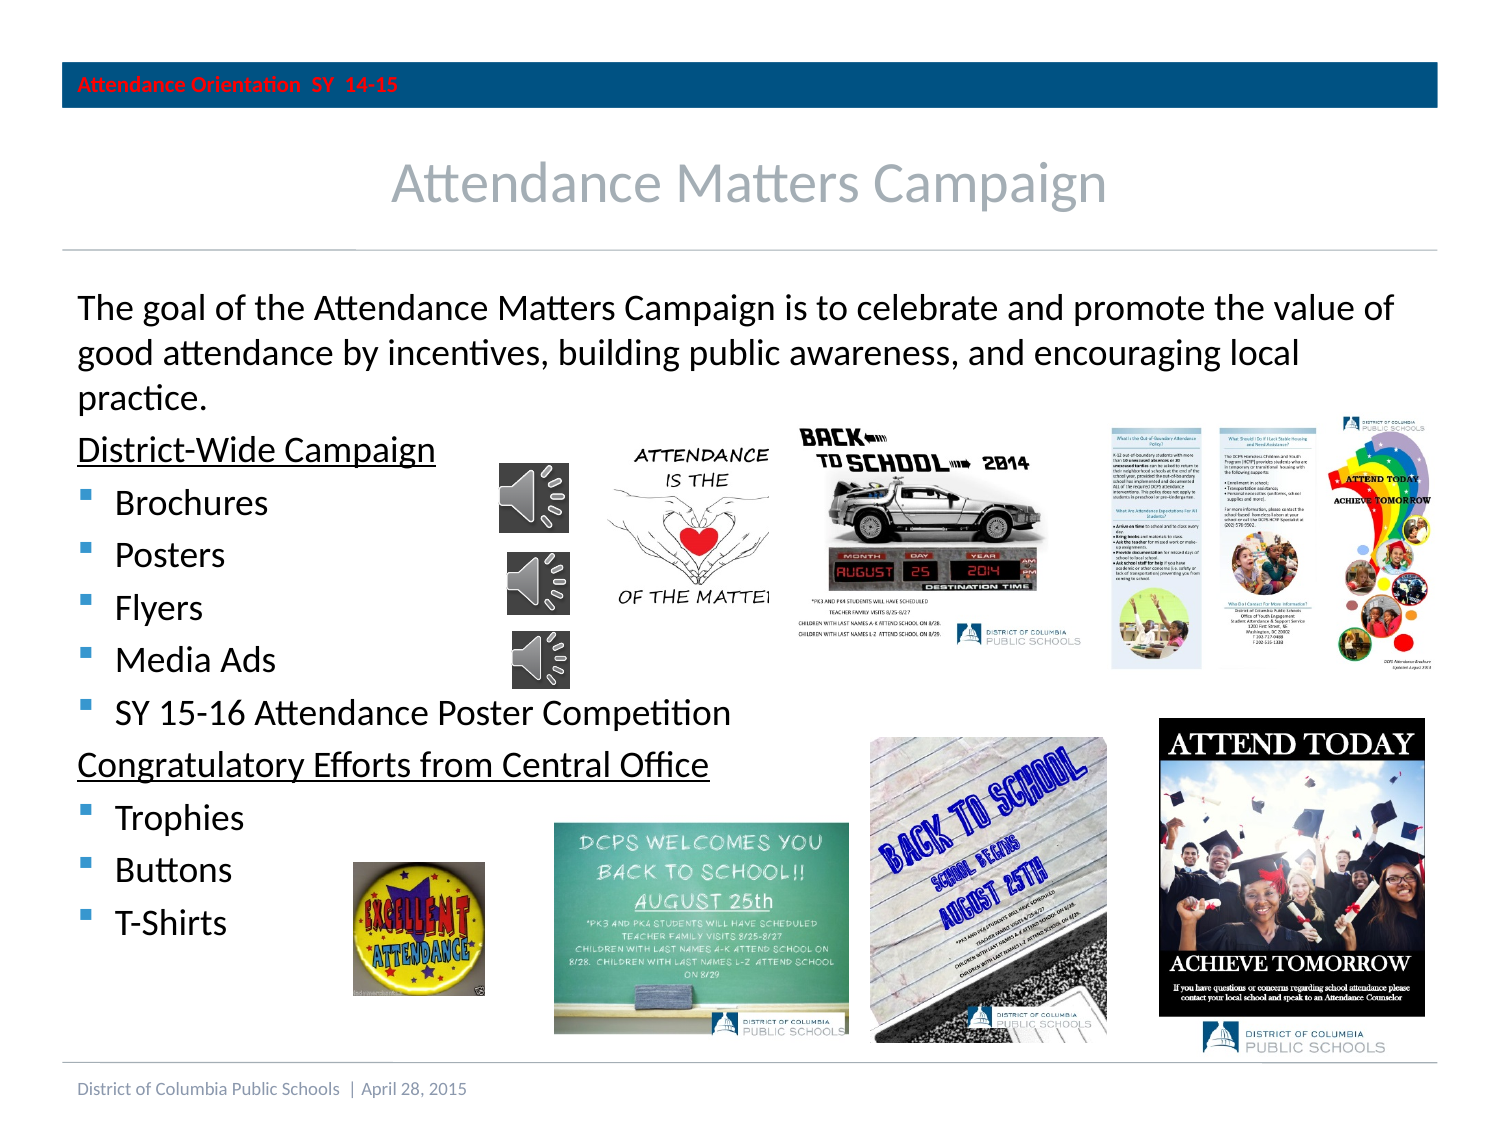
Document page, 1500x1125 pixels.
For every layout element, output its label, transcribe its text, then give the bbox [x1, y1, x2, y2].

picture [505, 550, 572, 617]
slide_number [62, 1062, 1050, 1113]
title Attendance Matters Campaign [62, 108, 1438, 250]
picture [590, 393, 1438, 682]
picture [1159, 718, 1426, 1063]
picture [497, 462, 571, 535]
list The goal of the Attendance Matters Campaign is to celebrate and promote the value of good attendance by incentives, building public awareness, and encouraging local practice. District-Wide Campaign Brochures Posters Flyers Media Ads SY 15-16 Attendance Poster Competition Congratulatory Efforts from Central Office Trophies Buttons T-Shirts [62, 275, 1438, 1005]
picture [352, 862, 485, 996]
picture [510, 629, 571, 691]
picture [554, 815, 849, 1043]
picture [870, 737, 1107, 1043]
list Attendance Orientation SY 14-15 [62, 62, 1438, 108]
